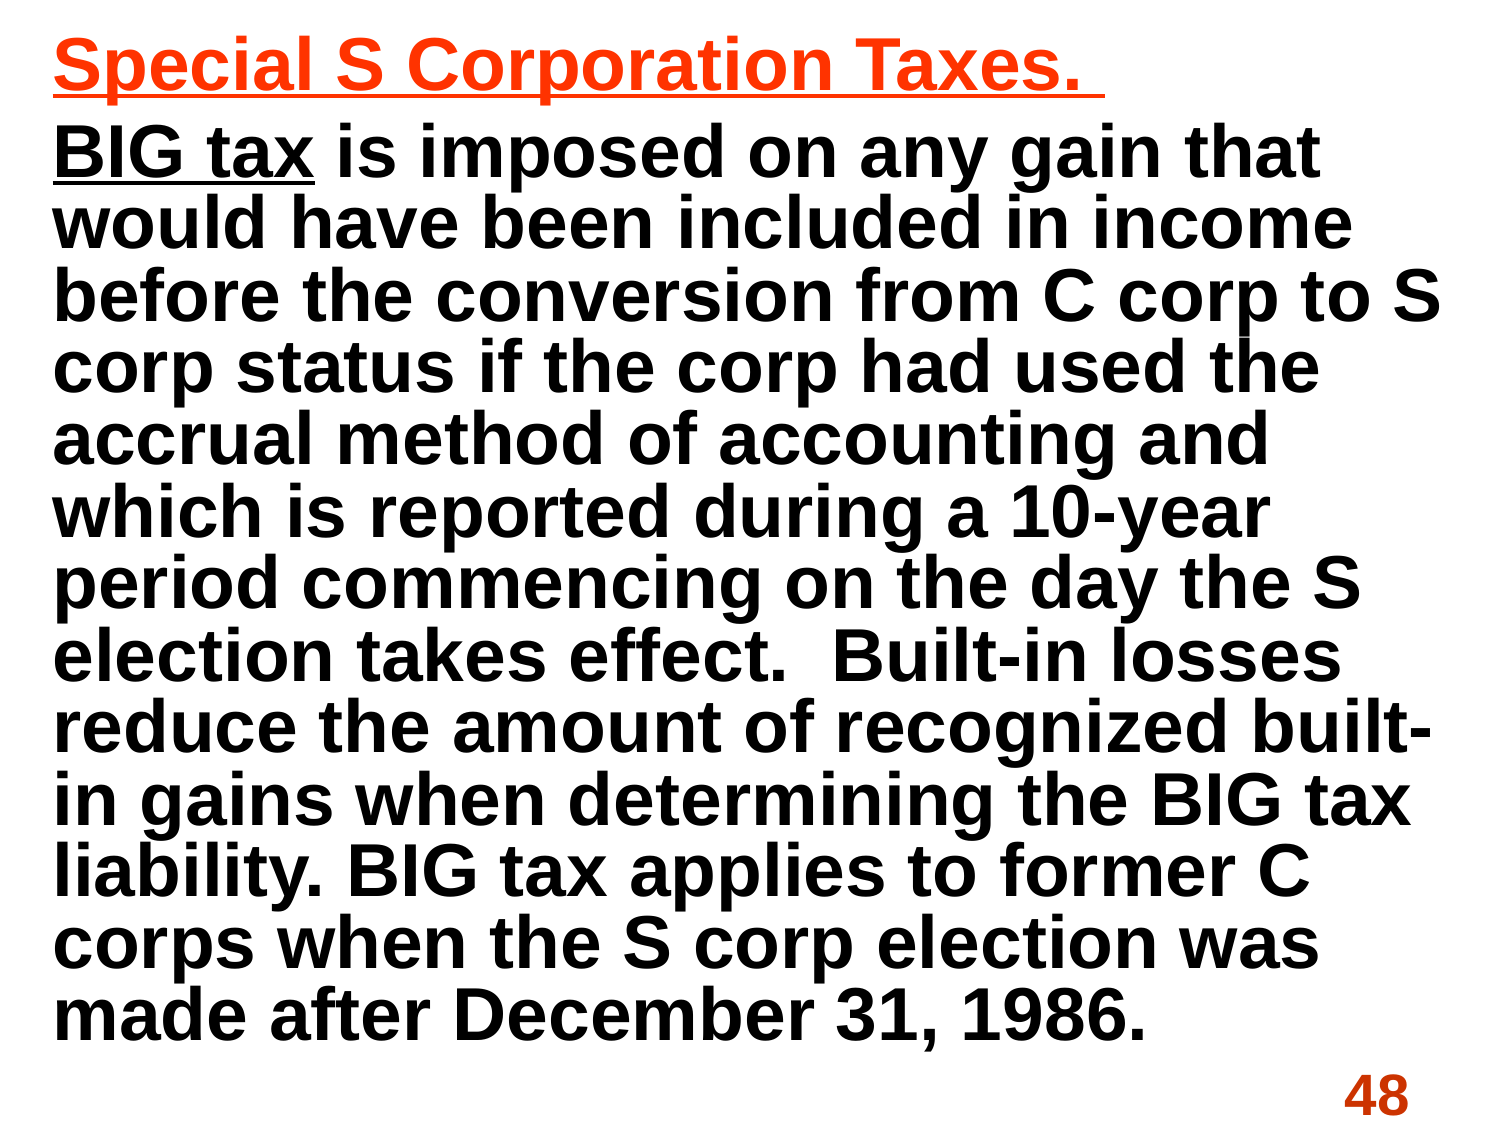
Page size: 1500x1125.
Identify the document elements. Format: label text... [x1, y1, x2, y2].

slide_number 48 [1124, 1050, 1426, 1101]
list Special S Corporation Taxes. BIG tax is imposed on any gain that would have been included in income before the conversion from C corp to S corp status if the corp had used the accrual method of accounting and which is reported during a 10-year period commencing on the day the S election takes effect. Built-in losses reduce the amount of recognized built-in gains when determining the BIG tax liability. BIG tax applies to former C corps when the S corp election was made after December 31, 1986. [37, 24, 1463, 1050]
